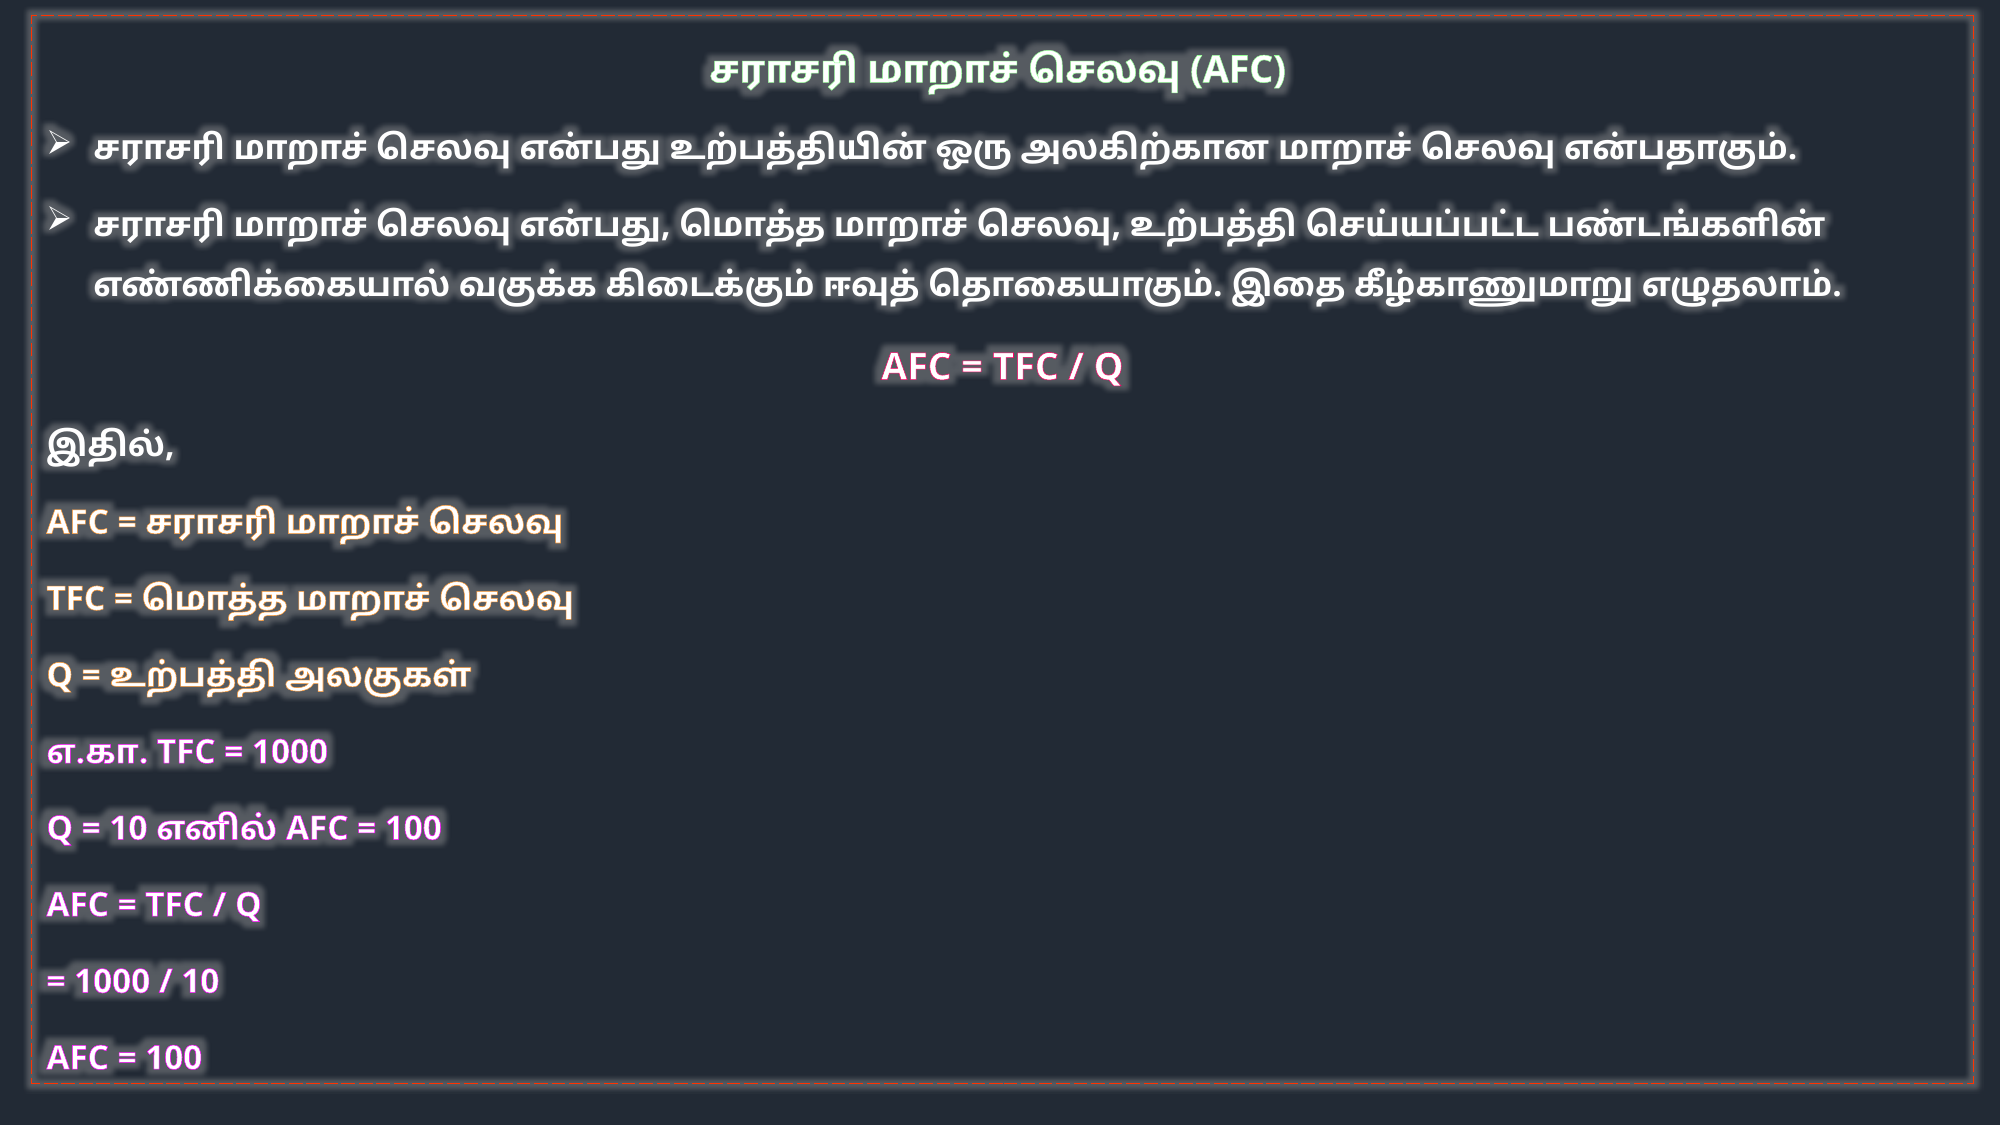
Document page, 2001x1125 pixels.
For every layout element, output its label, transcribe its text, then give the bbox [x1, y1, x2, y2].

text_box சராசரி மாறாச் செலவு (AFC) சராசரி மாறாச் செலவு என்பது உற்பத்தியின் ஒரு அலகிற்கான மாறாச் செலவு என்பதாகும். சராசரி மாறாச் செலவு என்பது, மொத்த மாறாச் செலவு, உற்பத்தி செய்யப்பட்ட பண்டங்களின் எண்ணிக்கையால் வகுக்க கிடைக்கும் ஈவுத் தொகையாகும். இதை கீழ்காணுமாறு எழுதலாம். AFC = TFC / Q இதில், AFC = சராசரி மாறாச் செலவு TFC = மொத்த மாறாச் செலவு Q = உற்பத்தி அலகுகள் எ.கா. TFC = 1000 Q = 10 எனில் AFC = 100 AFC = TFC / Q = 1000 / 10 AFC = 100 [31, 15, 1974, 1084]
